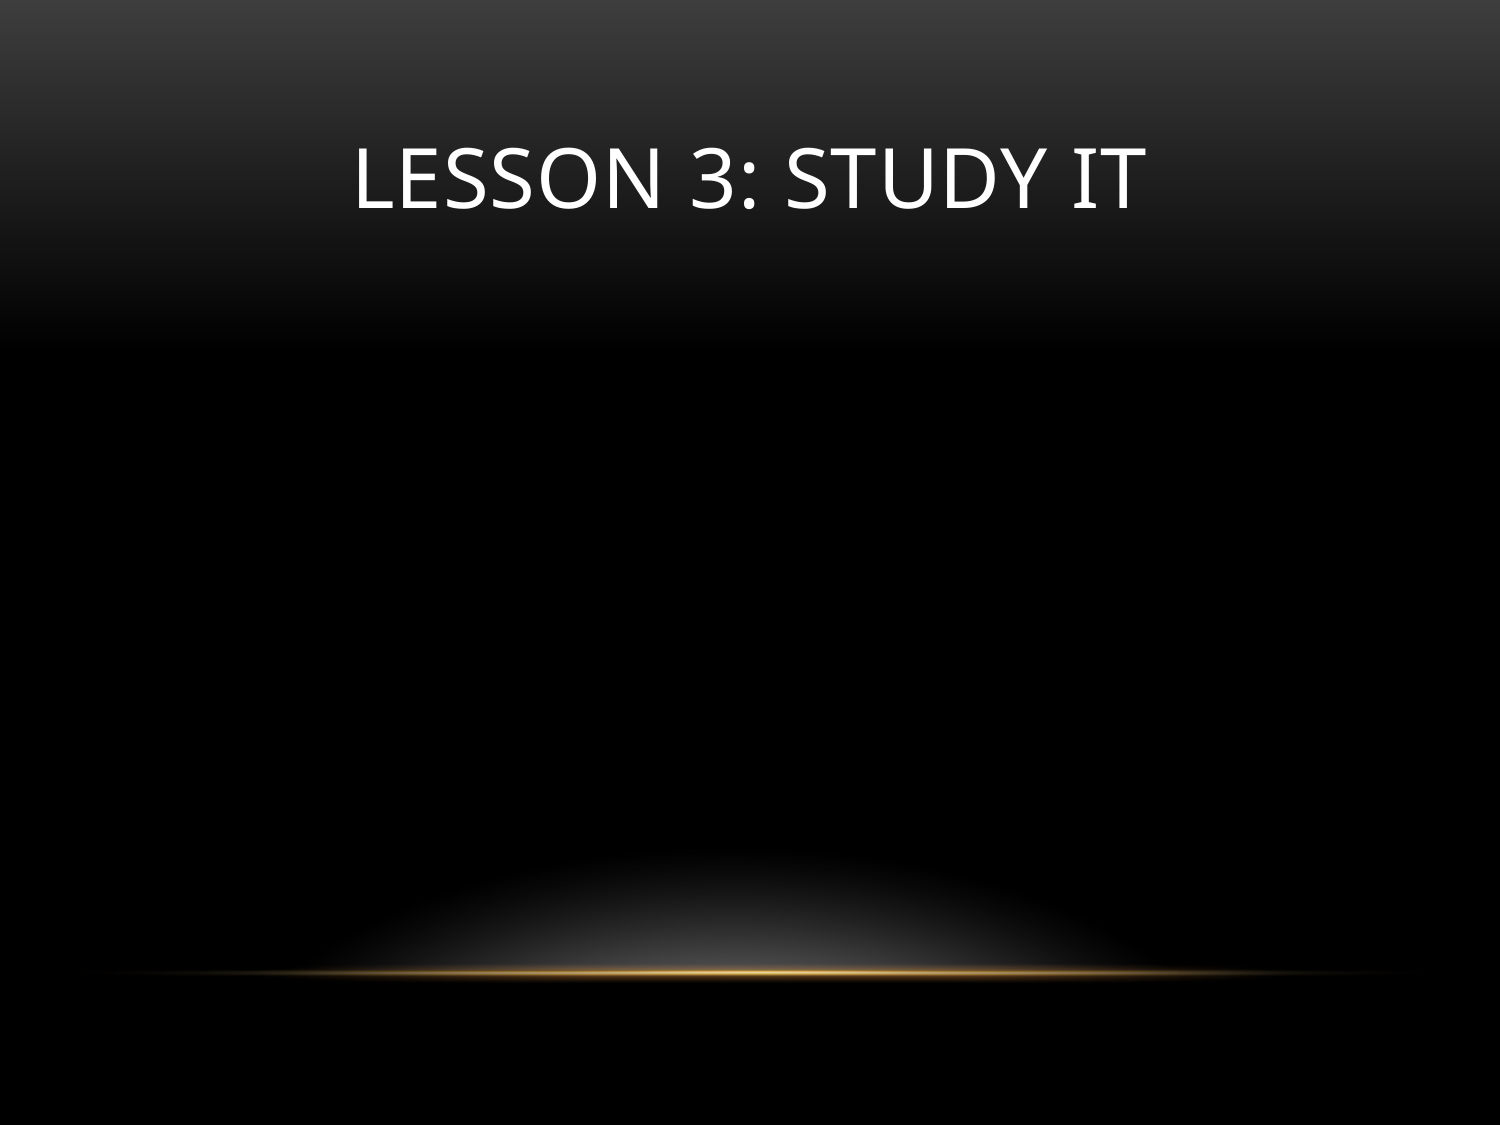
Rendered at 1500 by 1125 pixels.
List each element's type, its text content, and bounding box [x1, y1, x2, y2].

picture [0, 0, 1500, 1125]
title Lesson 3: Study It [99, 45, 1400, 233]
